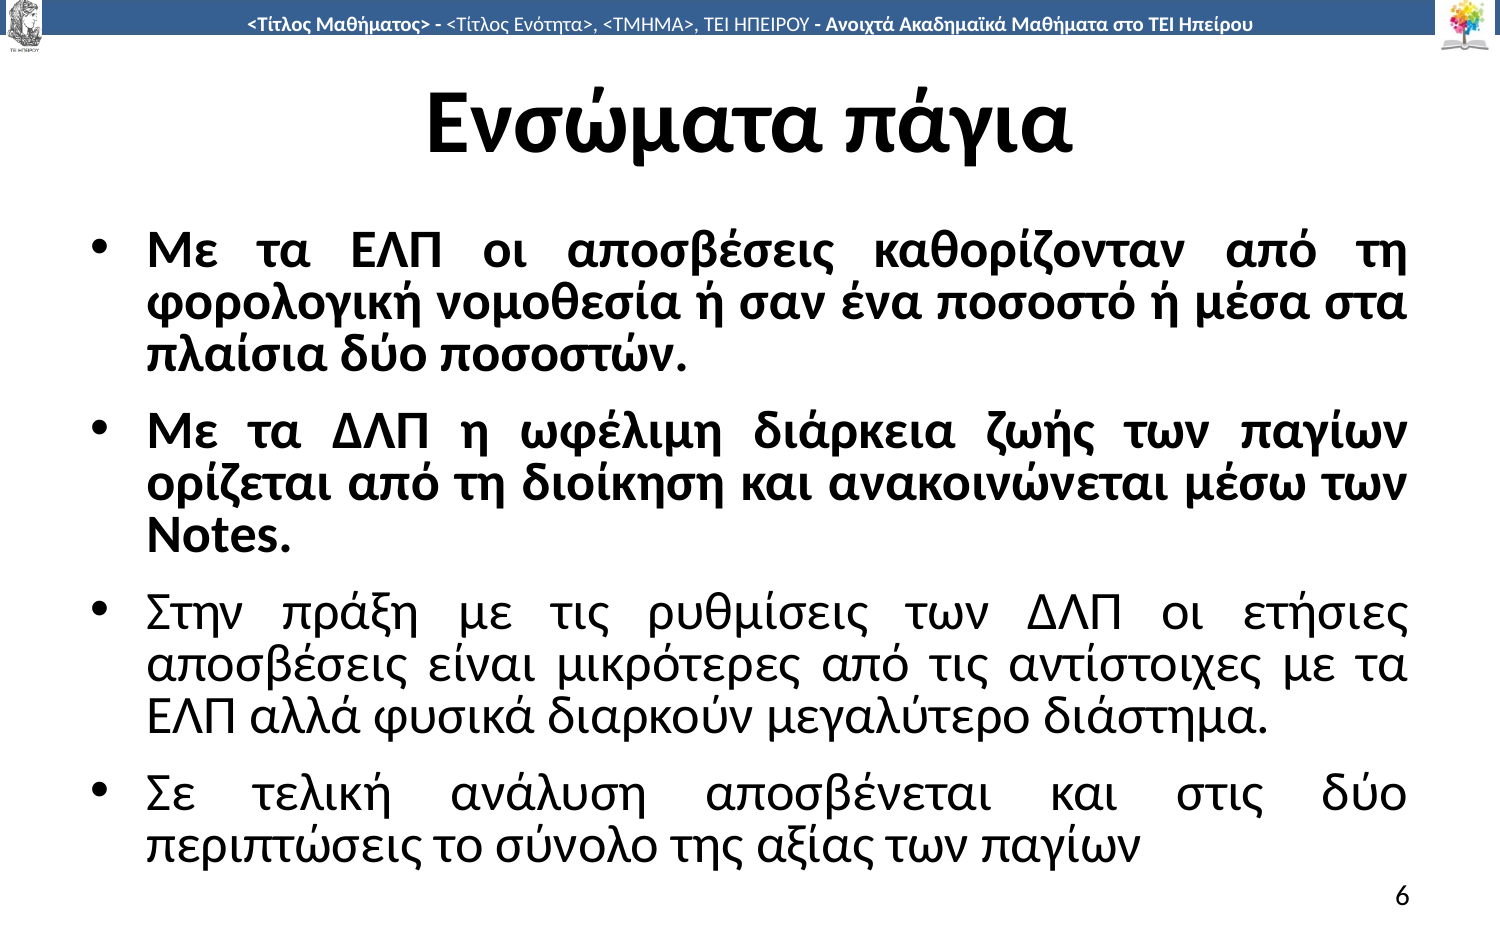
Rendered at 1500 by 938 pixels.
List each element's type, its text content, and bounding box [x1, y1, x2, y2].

picture [6, 0, 42, 54]
title Ενσώματα πάγια [75, 37, 1425, 194]
picture [1435, 0, 1495, 52]
list Με τα ΕΛΠ οι αποσβέσεις καθορίζονταν από τη φορολογική νομοθεσία ή σαν ένα ποσοστό ή μέσα στα πλαίσια δύο ποσοστών. Με τα ΔΛΠ η ωφέλιμη διάρκεια ζωής των παγίων ορίζεται από τη διοίκηση και ανακοινώνεται μέσω των Notes. Στην πράξη με τις ρυθμίσεις των ΔΛΠ οι ετήσιες αποσβέσεις είναι μικρότερες από τις αντίστοιχες με τα ΕΛΠ αλλά φυσικά διαρκούν μεγαλύτερο διάστημα. Σε τελική ανάλυση αποσβένεται και στις δύο περιπτώσεις το σύνολο της αξίας των παγίων [75, 218, 1425, 838]
slide_number 6 [1074, 868, 1425, 919]
